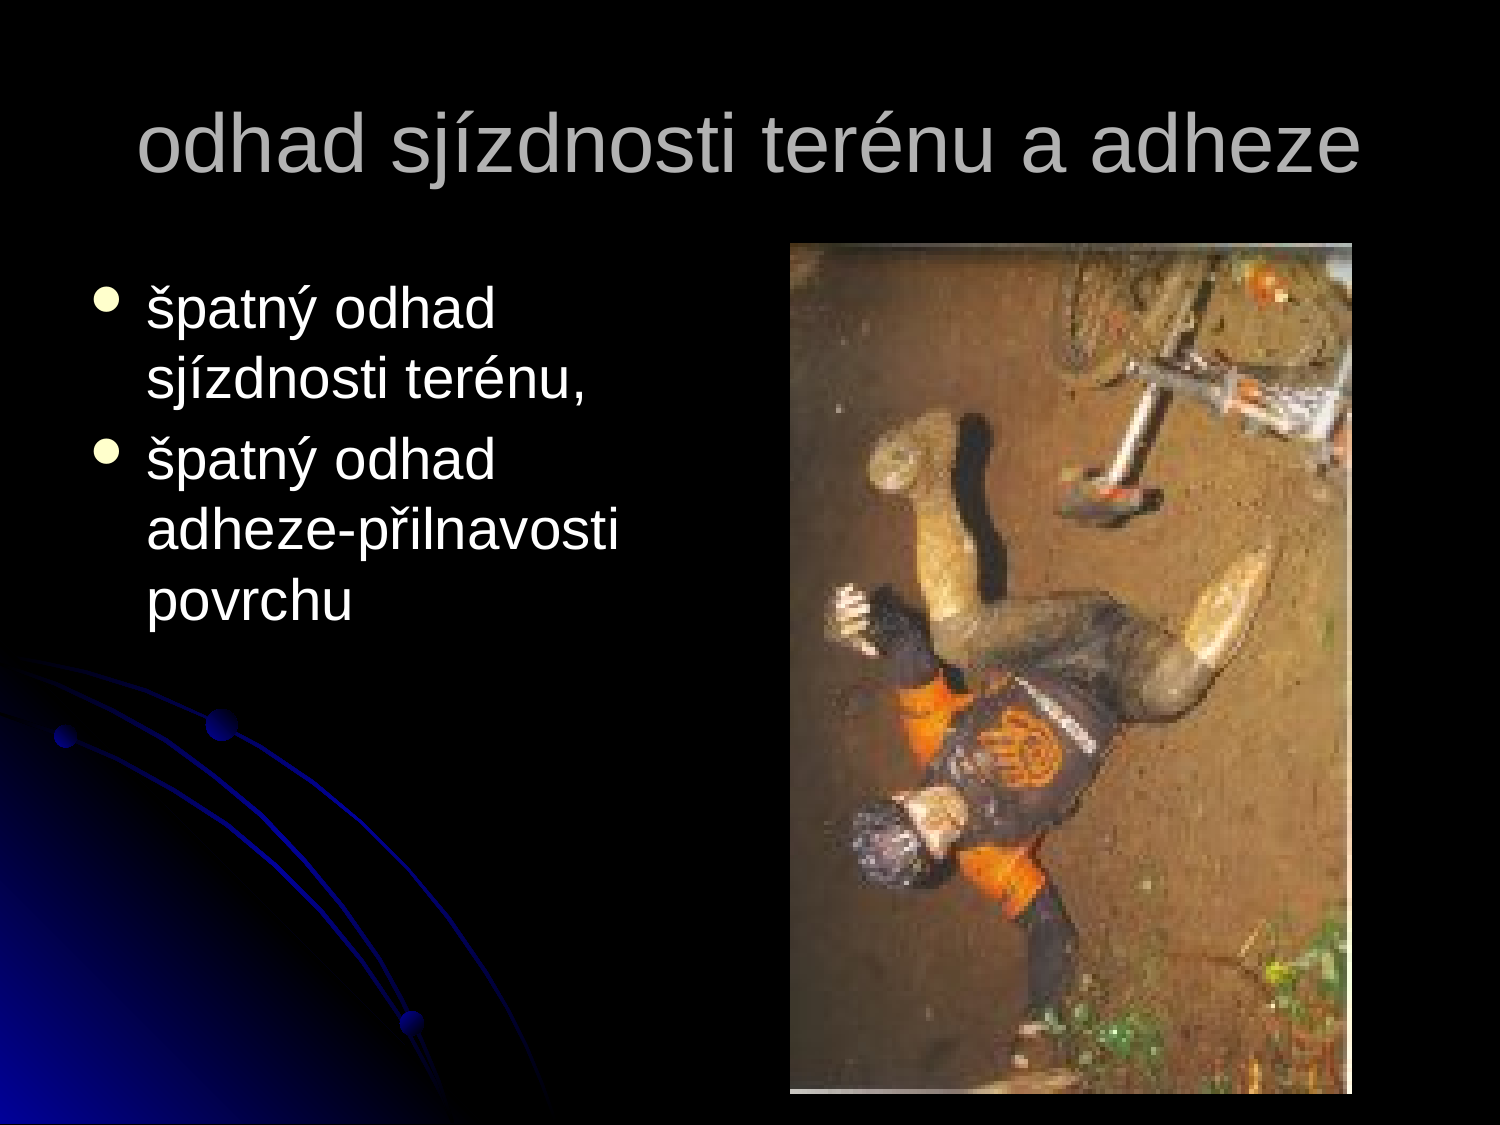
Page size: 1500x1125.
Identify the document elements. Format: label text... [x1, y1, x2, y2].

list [789, 243, 1352, 1095]
list špatný odhad sjízdnosti terénu, špatný odhad adheze-přilnavosti povrchu [74, 262, 738, 1006]
title odhad sjízdnosti terénu a adheze [74, 45, 1426, 233]
